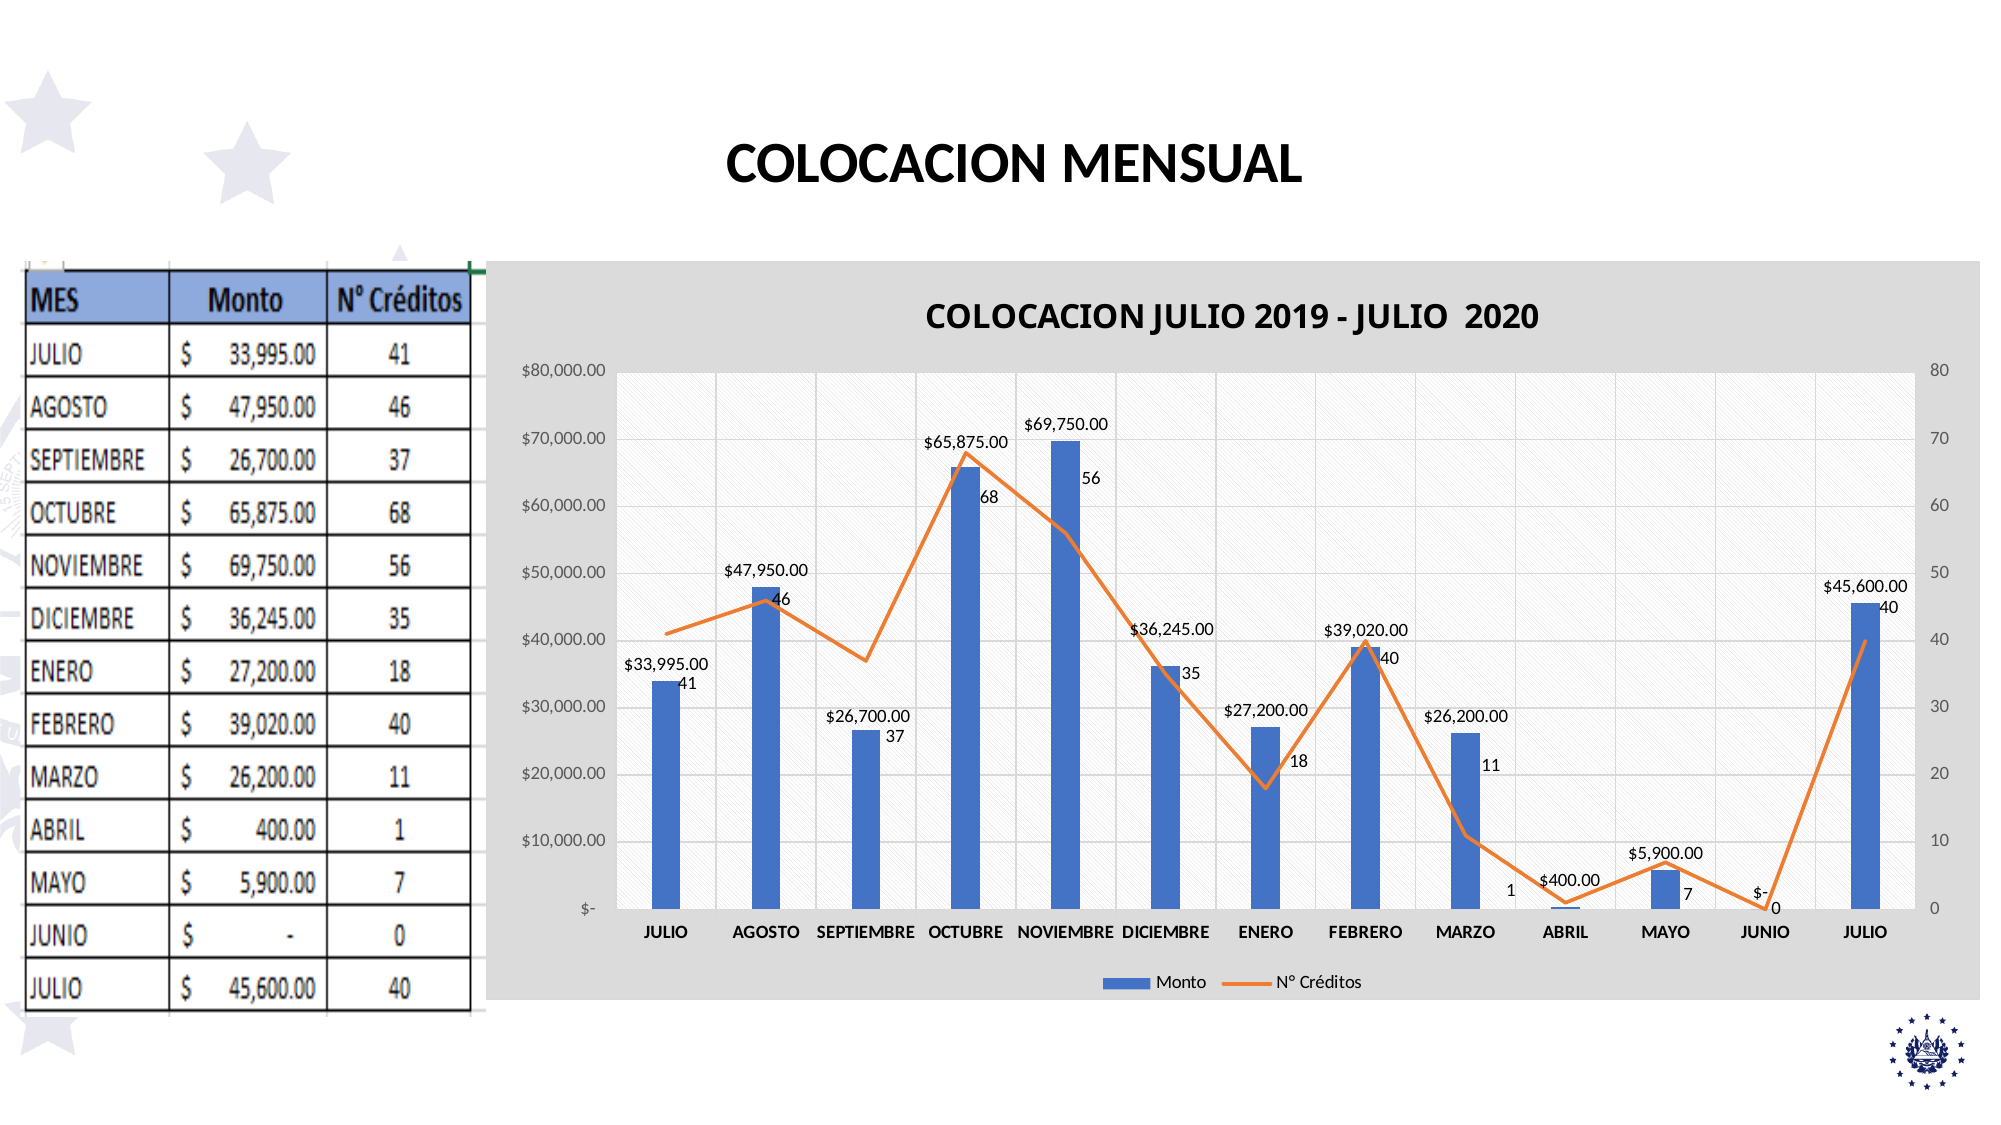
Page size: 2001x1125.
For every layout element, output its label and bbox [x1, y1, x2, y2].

picture [0, 0, 2000, 1125]
chart [485, 260, 1980, 1000]
